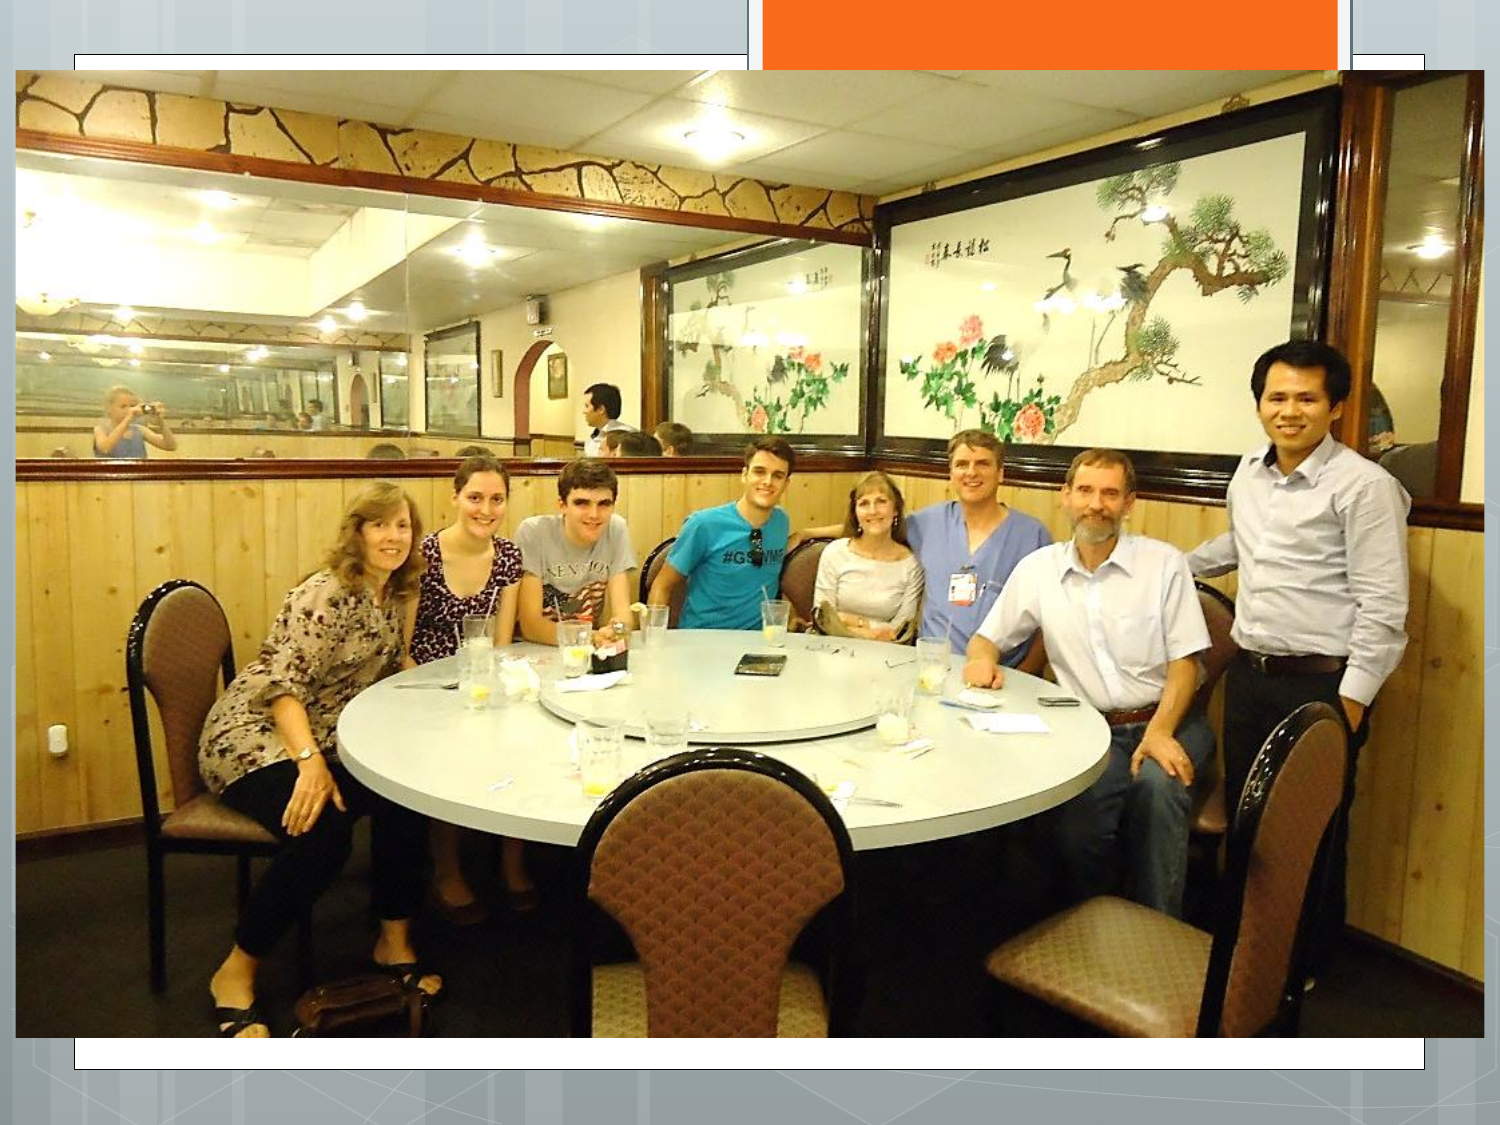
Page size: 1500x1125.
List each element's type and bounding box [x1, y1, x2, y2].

picture [15, 70, 1485, 1038]
